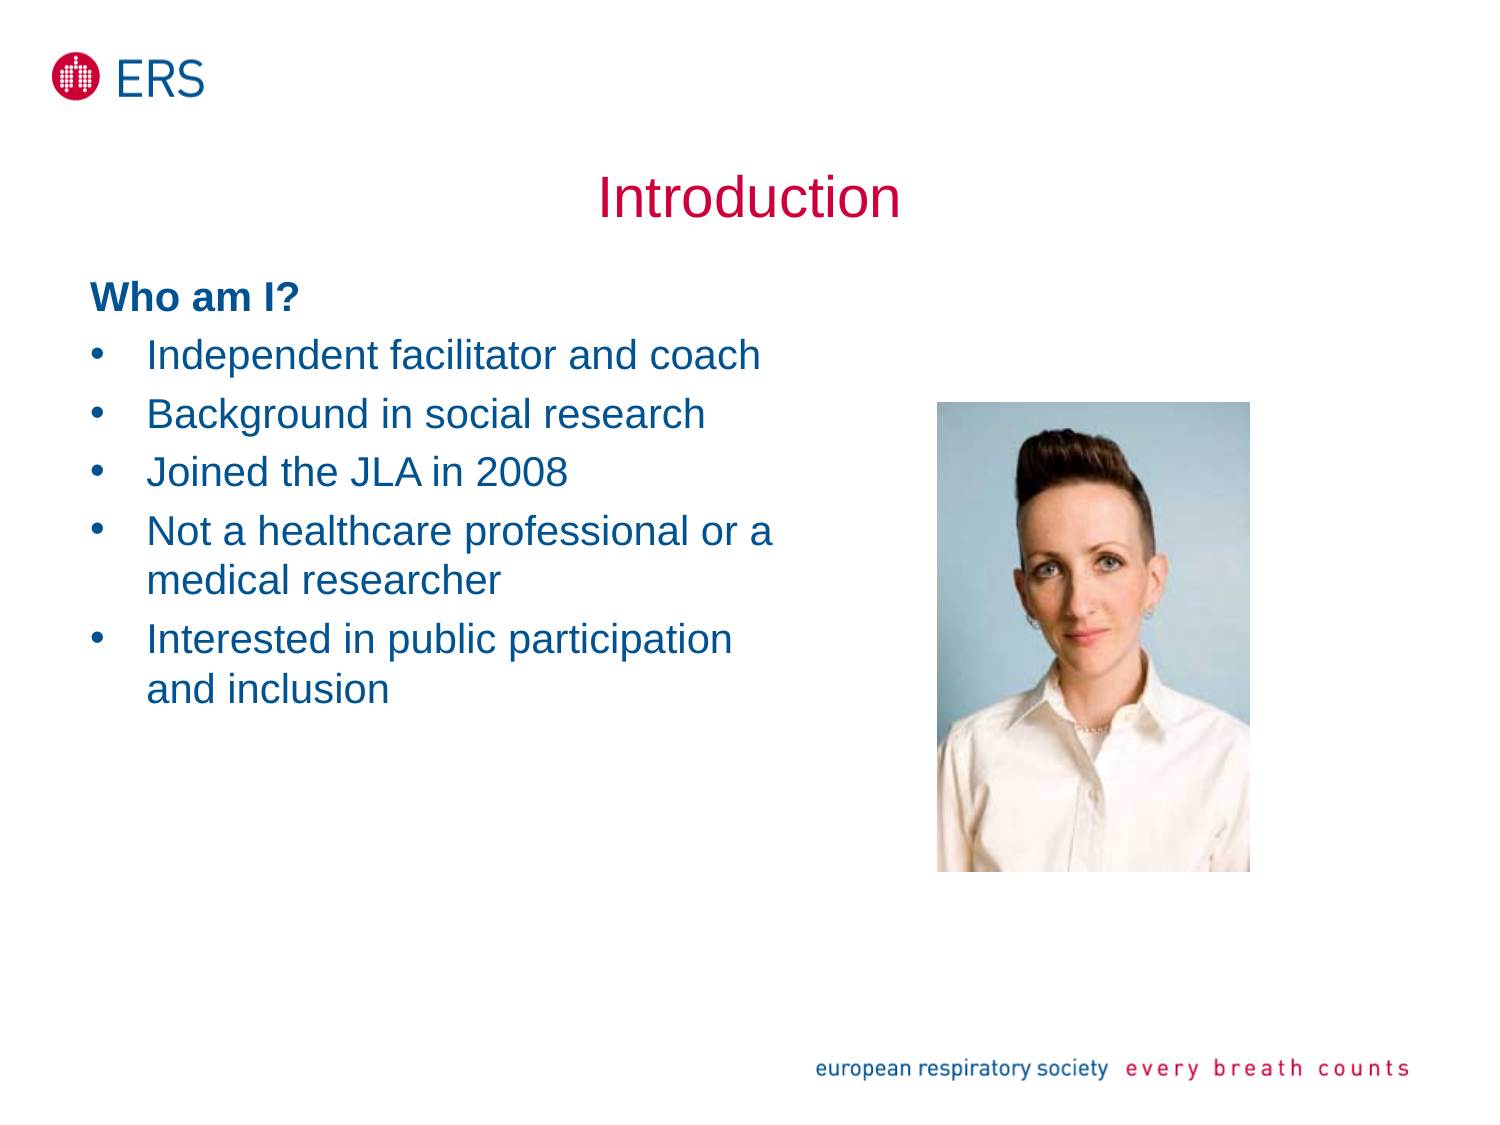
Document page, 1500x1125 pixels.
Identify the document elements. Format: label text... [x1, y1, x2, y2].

list Who am I? Independent facilitator and coach Background in social research Joined the JLA in 2008 Not a healthcare professional or a medical researcher Interested in public participation and inclusion [74, 262, 798, 1012]
picture [0, 0, 243, 126]
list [937, 402, 1251, 872]
picture [753, 1010, 1500, 1125]
title Introduction [75, 126, 1425, 263]
